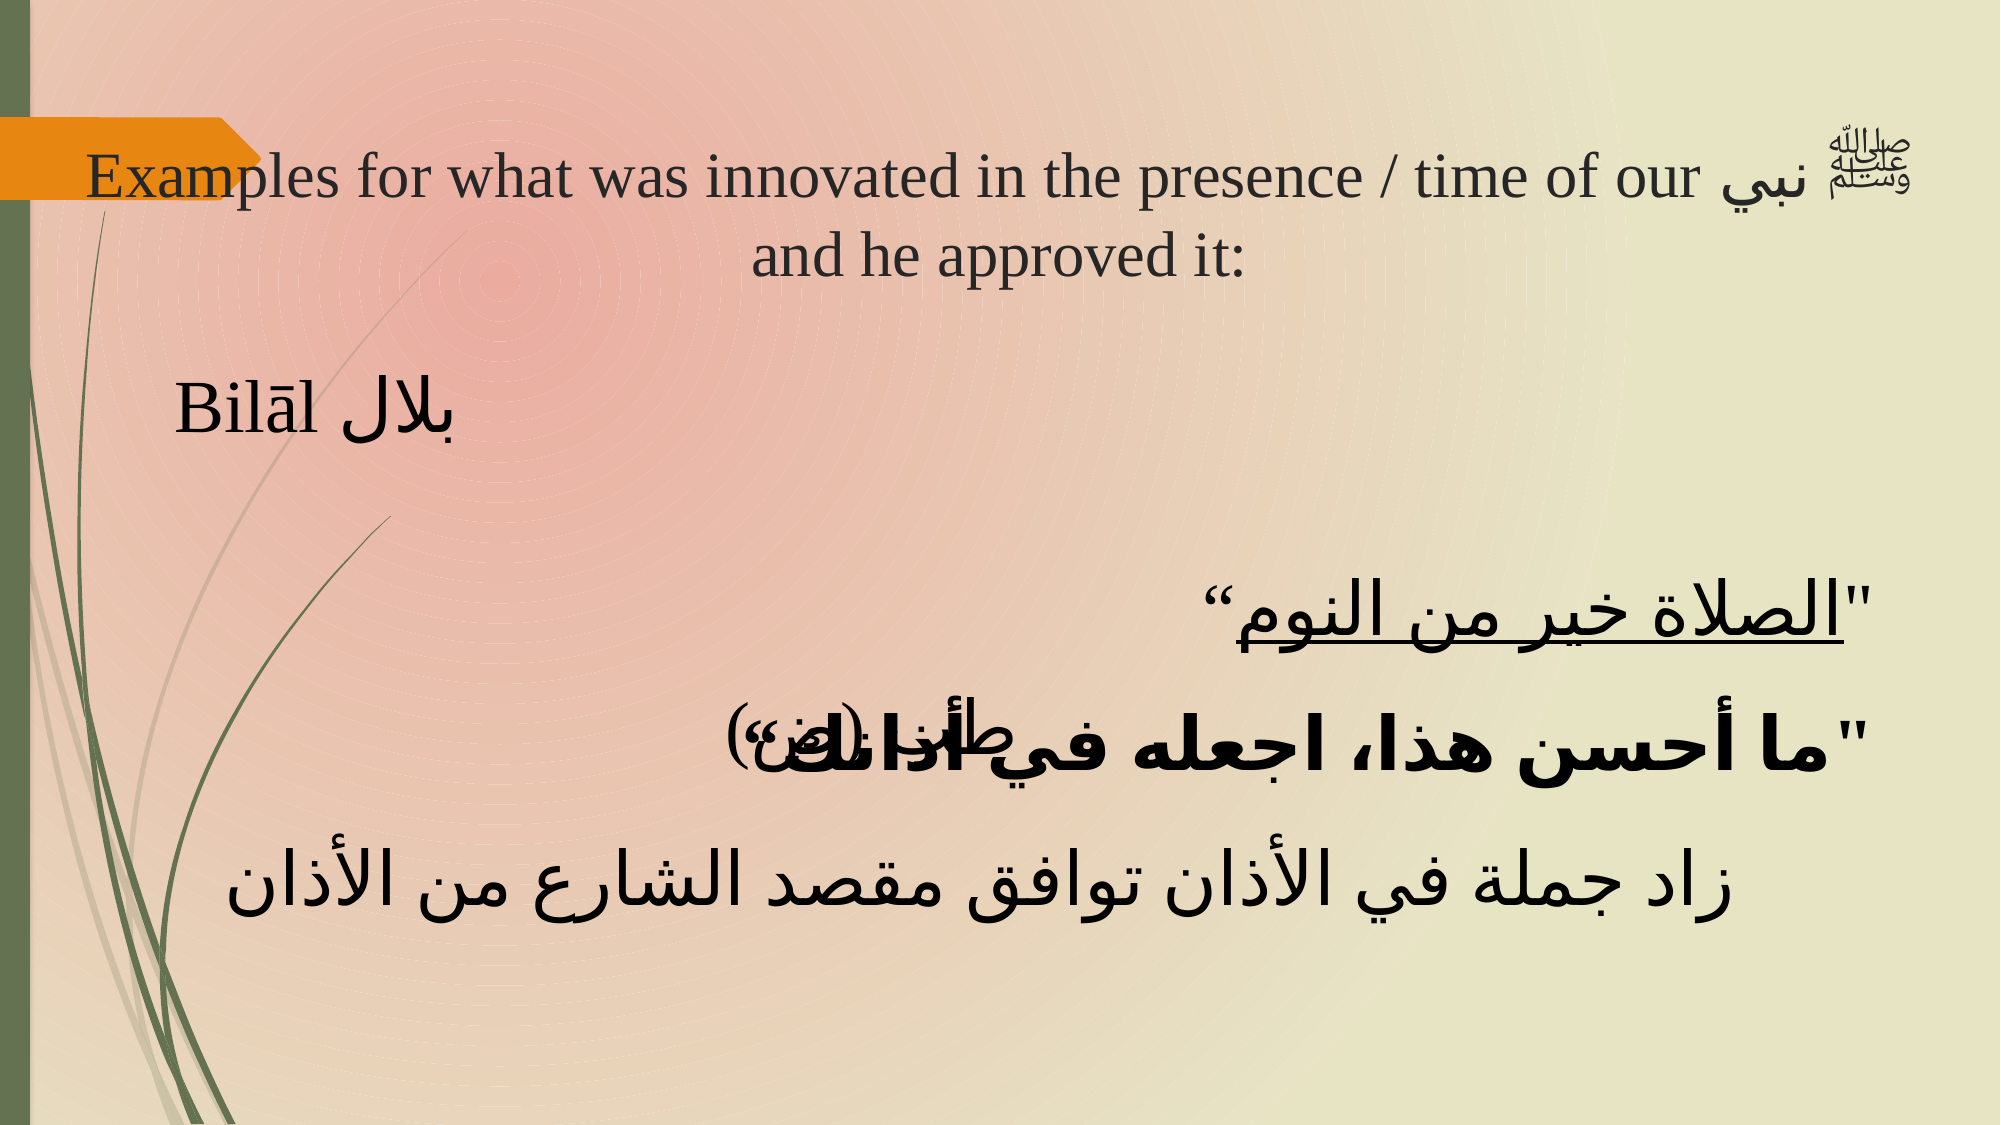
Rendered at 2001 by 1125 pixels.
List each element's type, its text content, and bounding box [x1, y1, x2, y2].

text_box Bilāl بلال [0, 349, 678, 455]
text_box طب (ض) [700, 672, 1059, 778]
title Examples for what was innovated in the presence / time of our ﷺ نبي and he approved it: [64, 118, 1935, 298]
text_box "الصلاة خير من النوم“ "ما أحسن هذا، اجعله في أذانك“ زاد جملة في الأذان توافق مقصد الشارع من الأذان [0, 508, 1890, 929]
